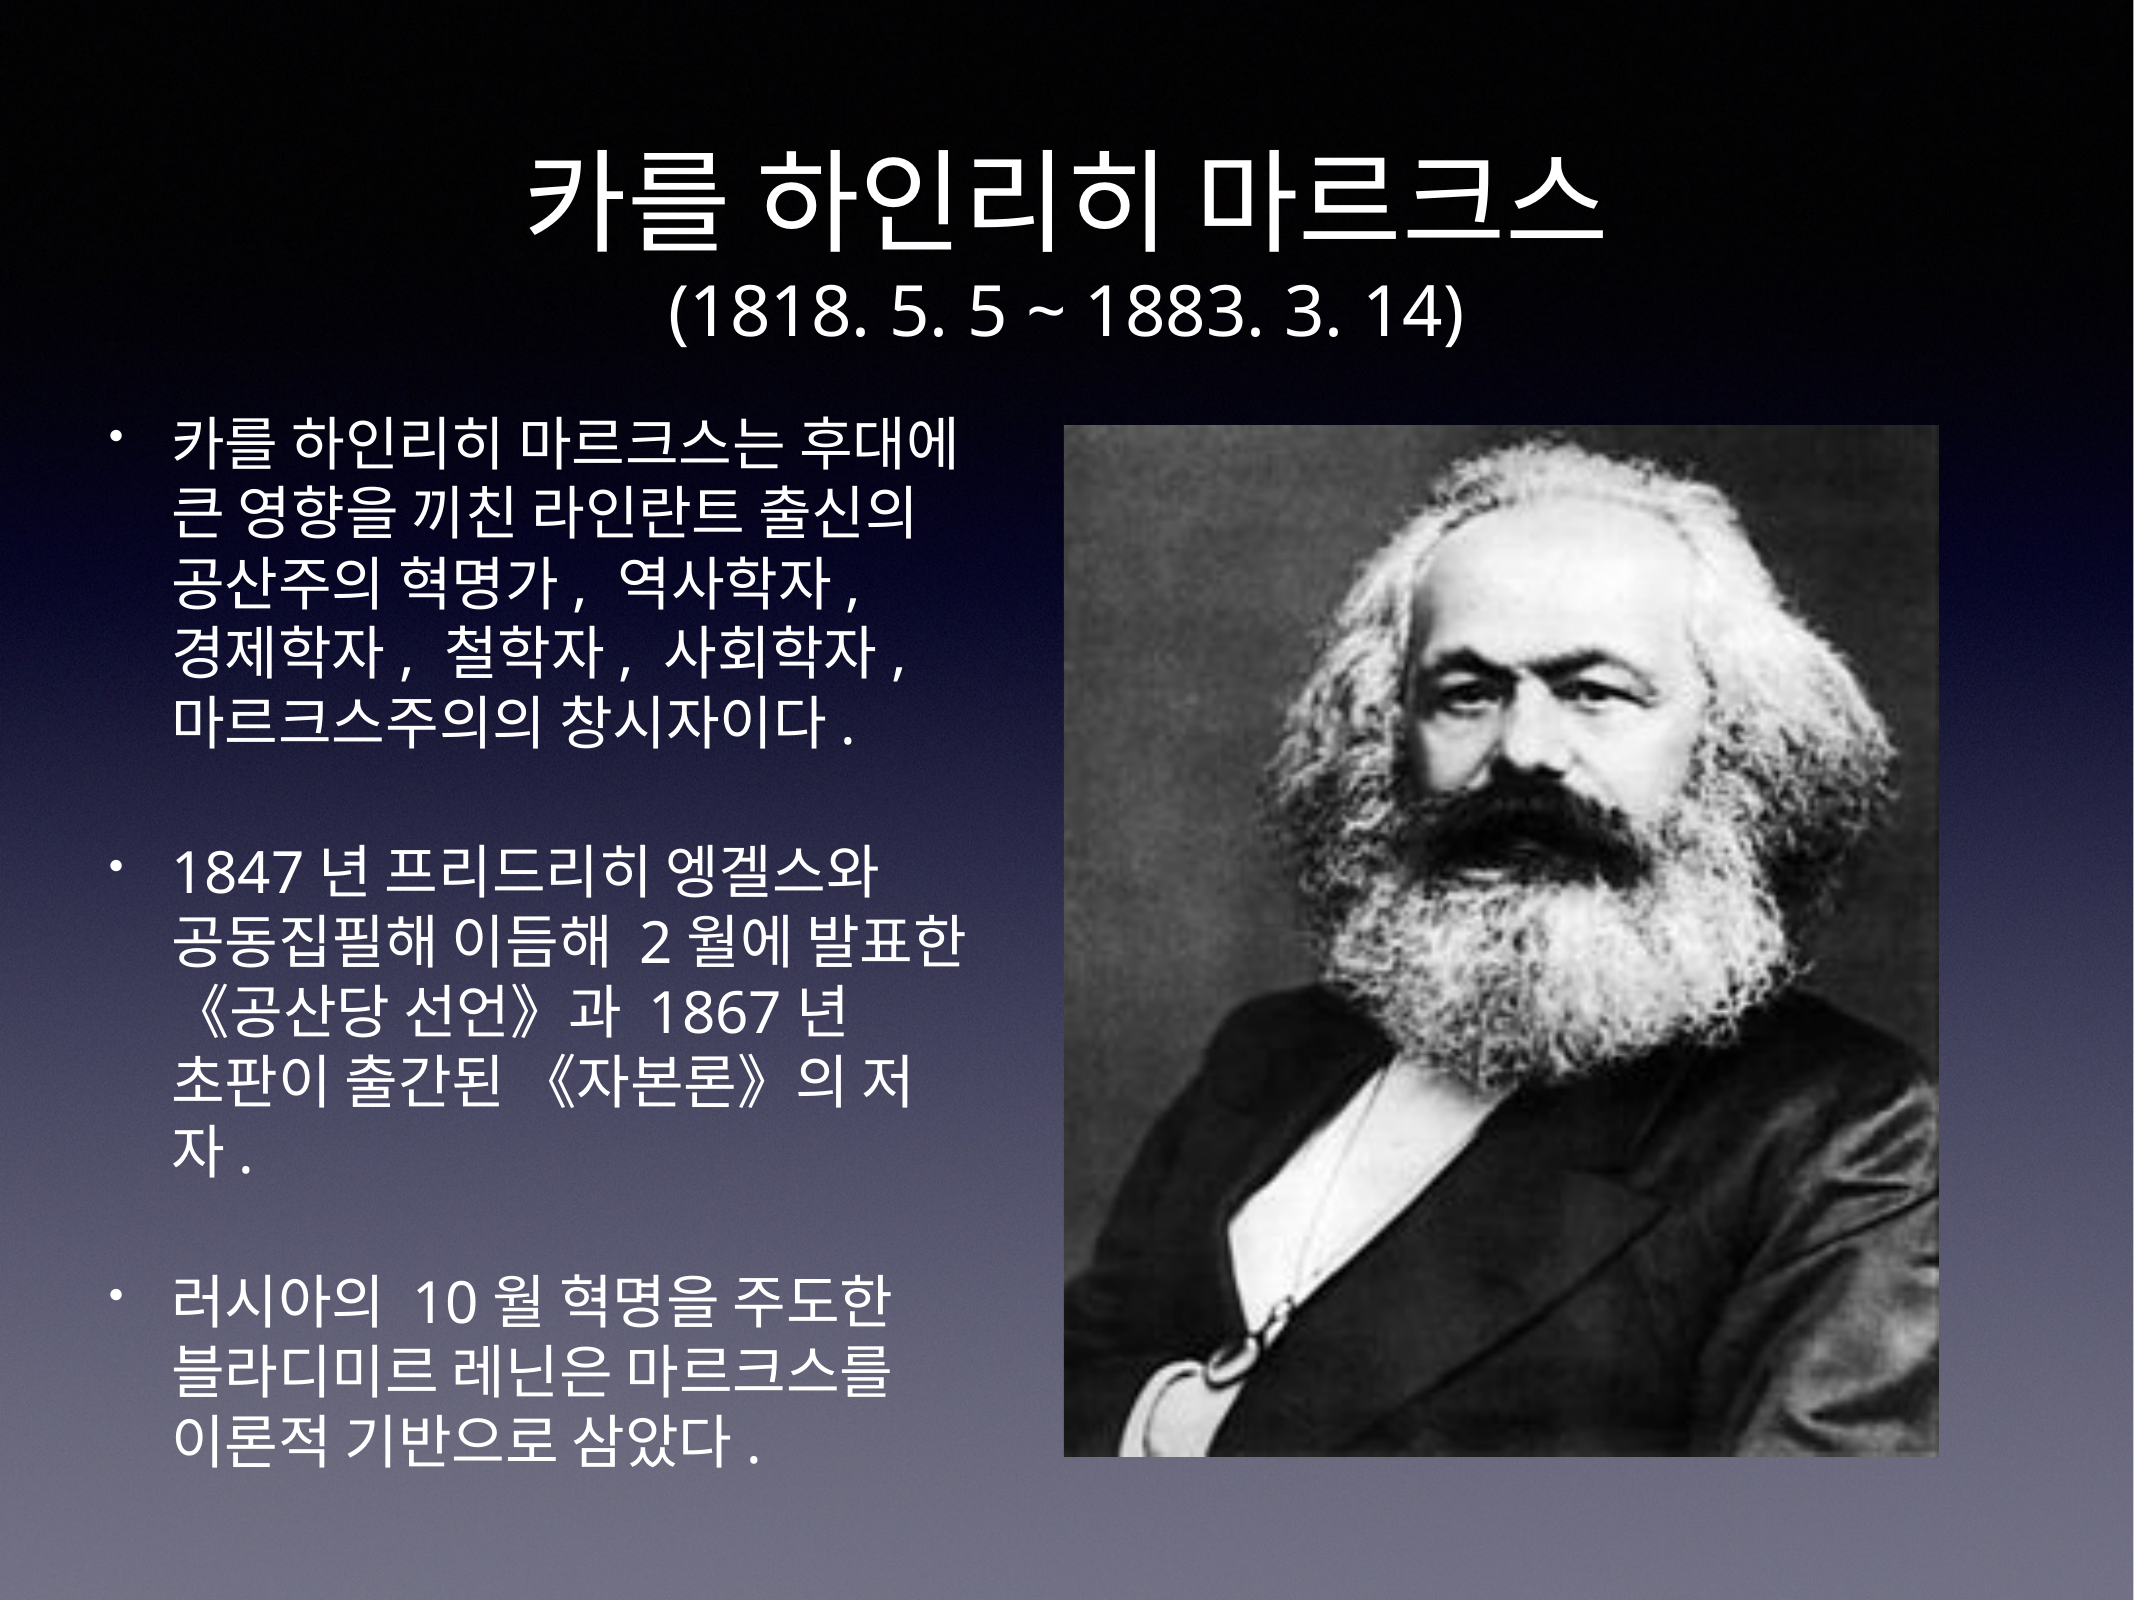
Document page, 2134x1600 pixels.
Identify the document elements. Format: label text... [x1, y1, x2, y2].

title 카를 하인리히 마르크스 (1818. 5. 5 ~ 1883. 3. 14) [155, 66, 1978, 416]
list 카를 하인리히 마르크스는 후대에 큰 영향을 끼친 라인란트 출신의 공산주의 혁명가, 역사학자, 경제학자, 철학자, 사회학자, 마르크스주의의 창시자이다. 1847년 프리드리히 엥겔스와 공동집필해 이듬해 2월에 발표한 《공산당 선언》과 1867년 초판이 출간된 《자본론》의 저자. 러시아의 10월 혁명을 주도한 블라디미르 레닌은 마르크스를 이론적 기반으로 삼았다. [108, 424, 985, 1457]
picture [0, 0, 2134, 1600]
